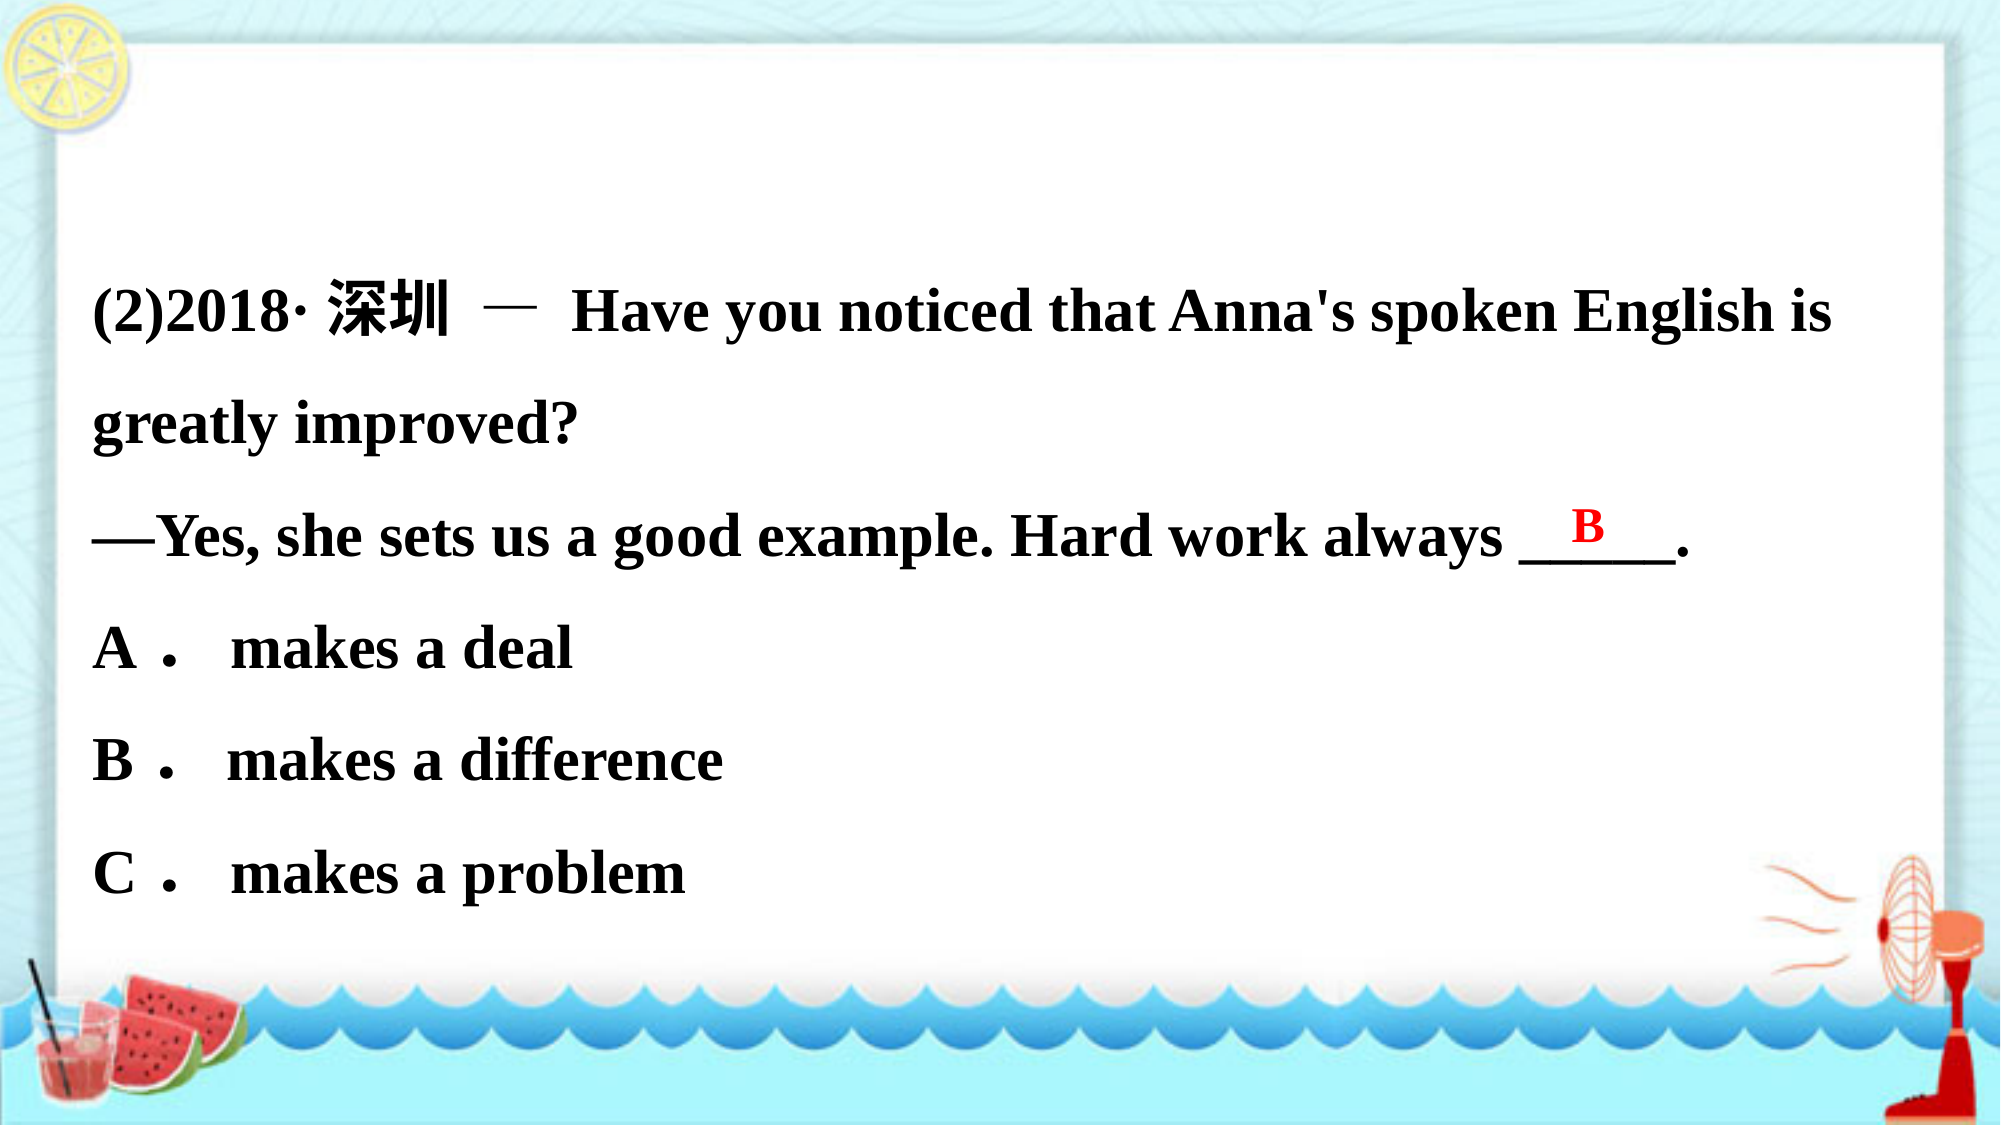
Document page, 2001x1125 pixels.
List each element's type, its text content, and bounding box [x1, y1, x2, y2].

text_box B [1556, 485, 1620, 560]
text_box (2)2018·深圳 — Have you noticed that Anna's spoken English is greatly improved? —Yes, she sets us a good example. Hard work always _____. A．makes a deal B．makes a difference C．makes a problem [78, 223, 1876, 913]
picture [0, 0, 2001, 1125]
